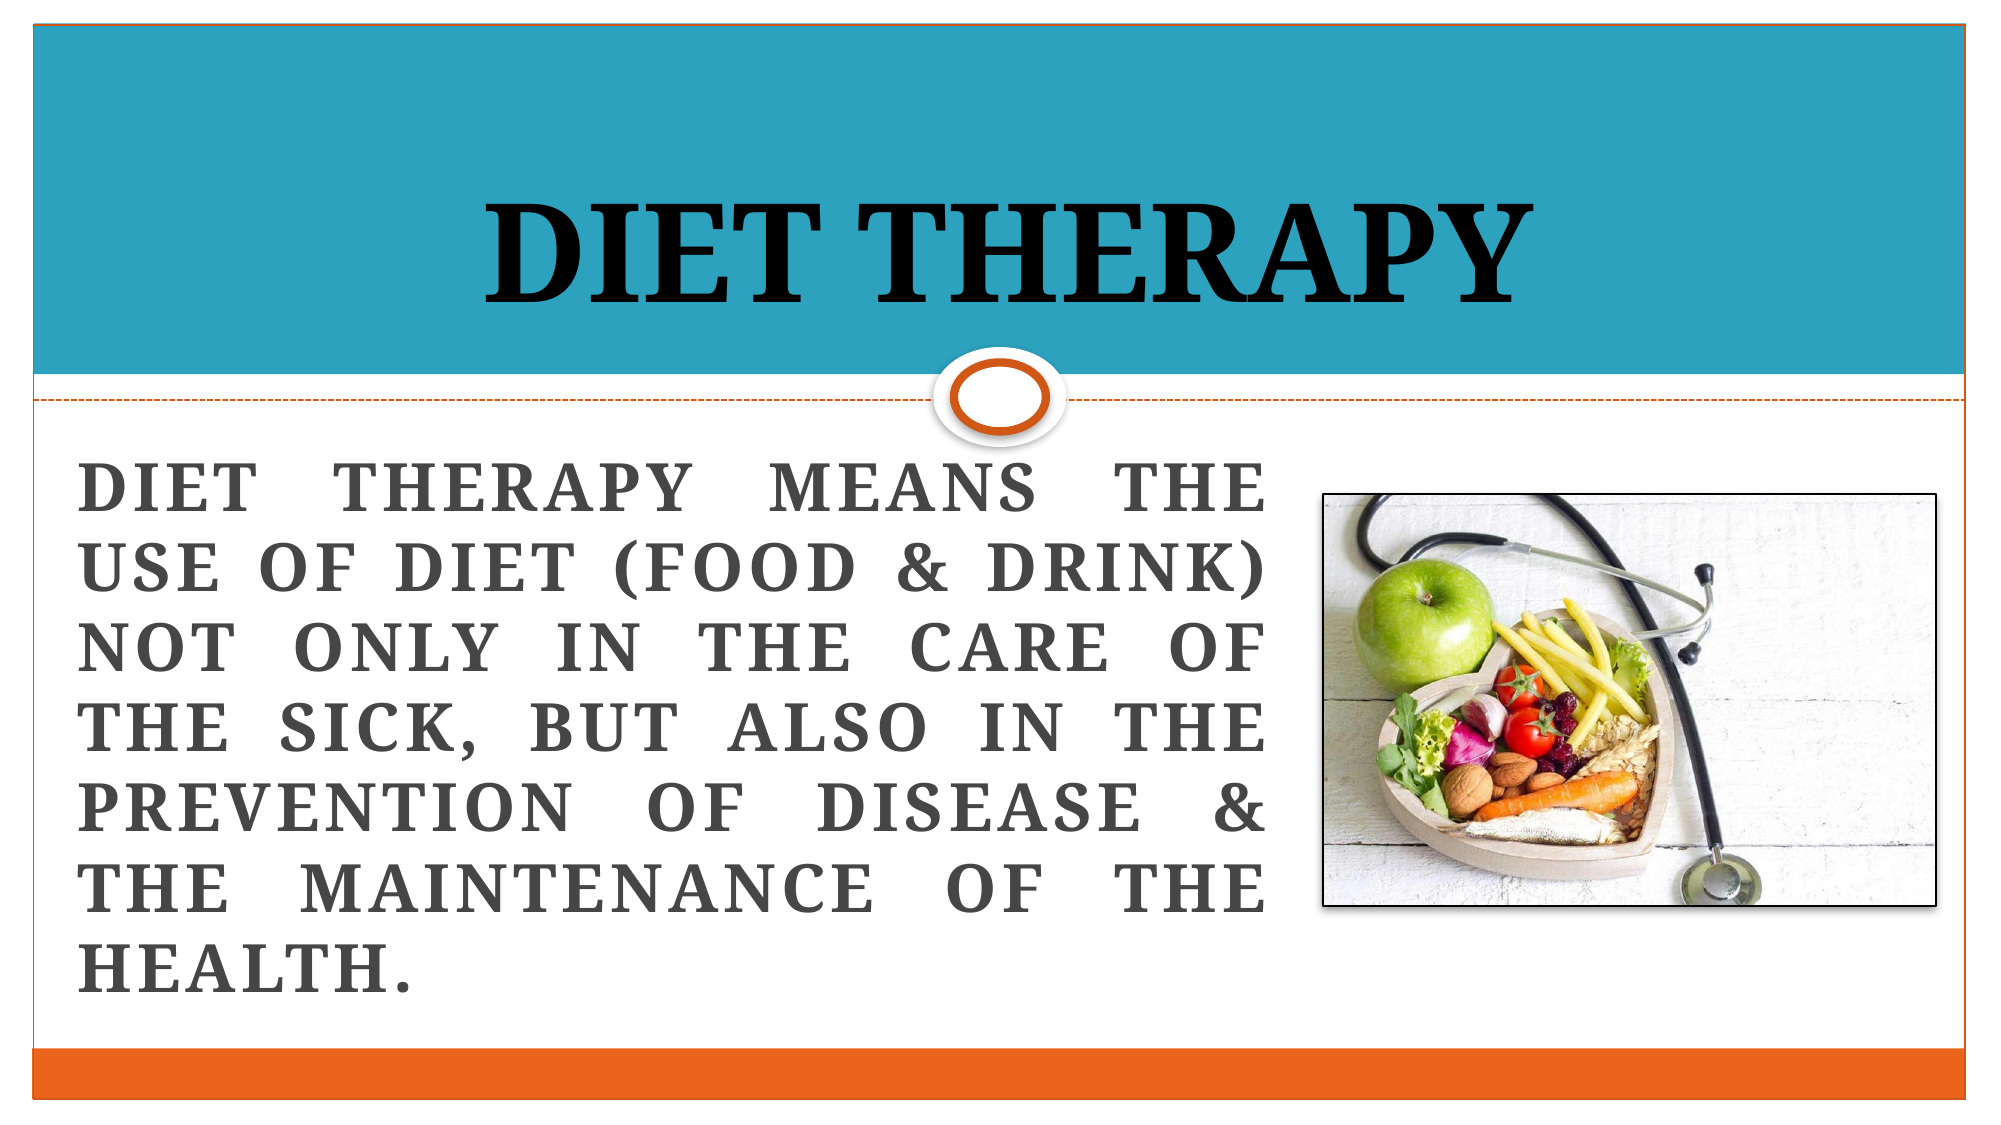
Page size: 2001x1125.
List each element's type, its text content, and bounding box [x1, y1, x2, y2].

picture [1323, 494, 1936, 906]
list Diet therapy means the use of diet (food & drink) not only in the care of the sick, but also in the prevention of disease & the maintenance of the health. [62, 437, 1288, 1025]
title DIET THERAPY [157, 87, 1858, 338]
